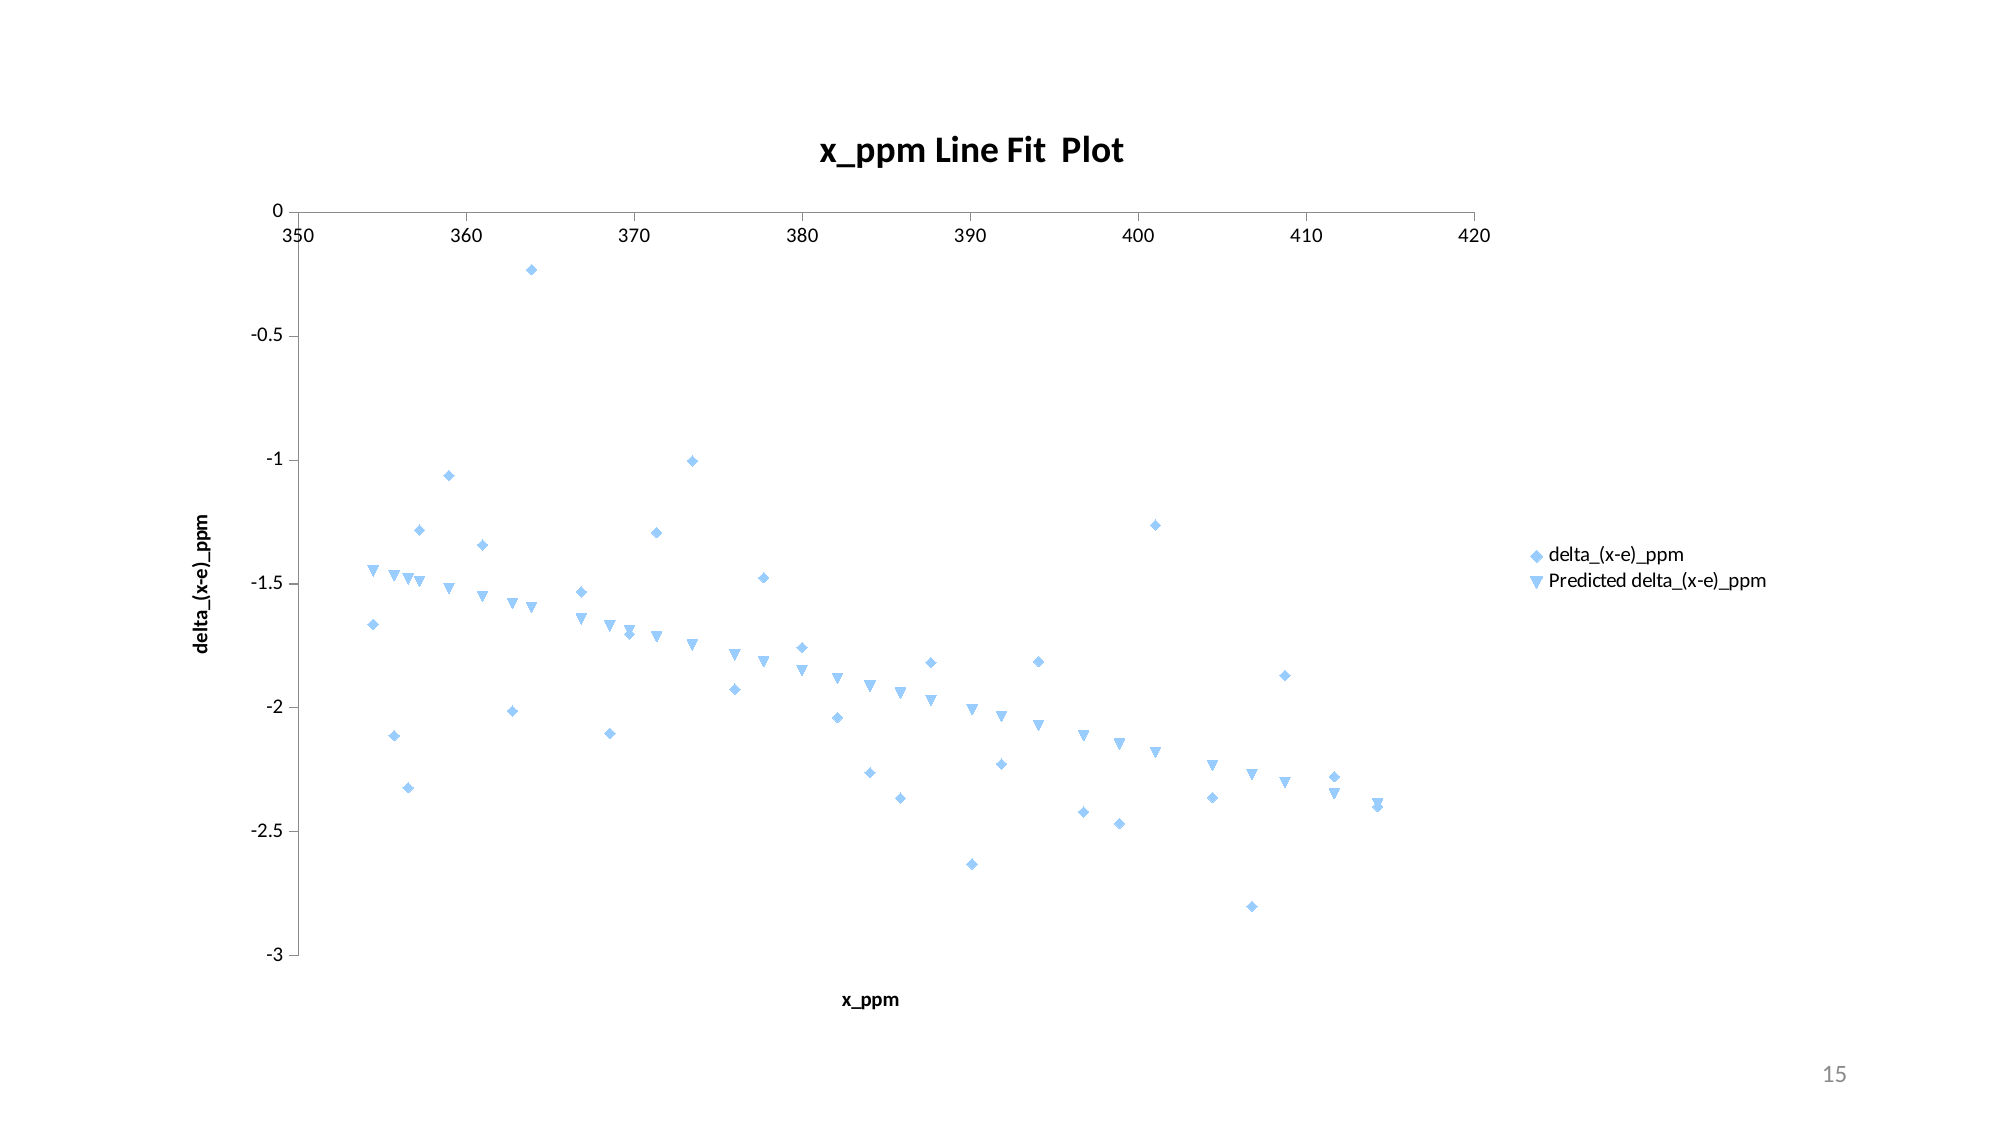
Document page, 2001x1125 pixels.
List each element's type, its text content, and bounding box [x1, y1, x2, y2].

chart [158, 96, 1786, 1043]
slide_number 15 [1412, 1042, 1863, 1103]
